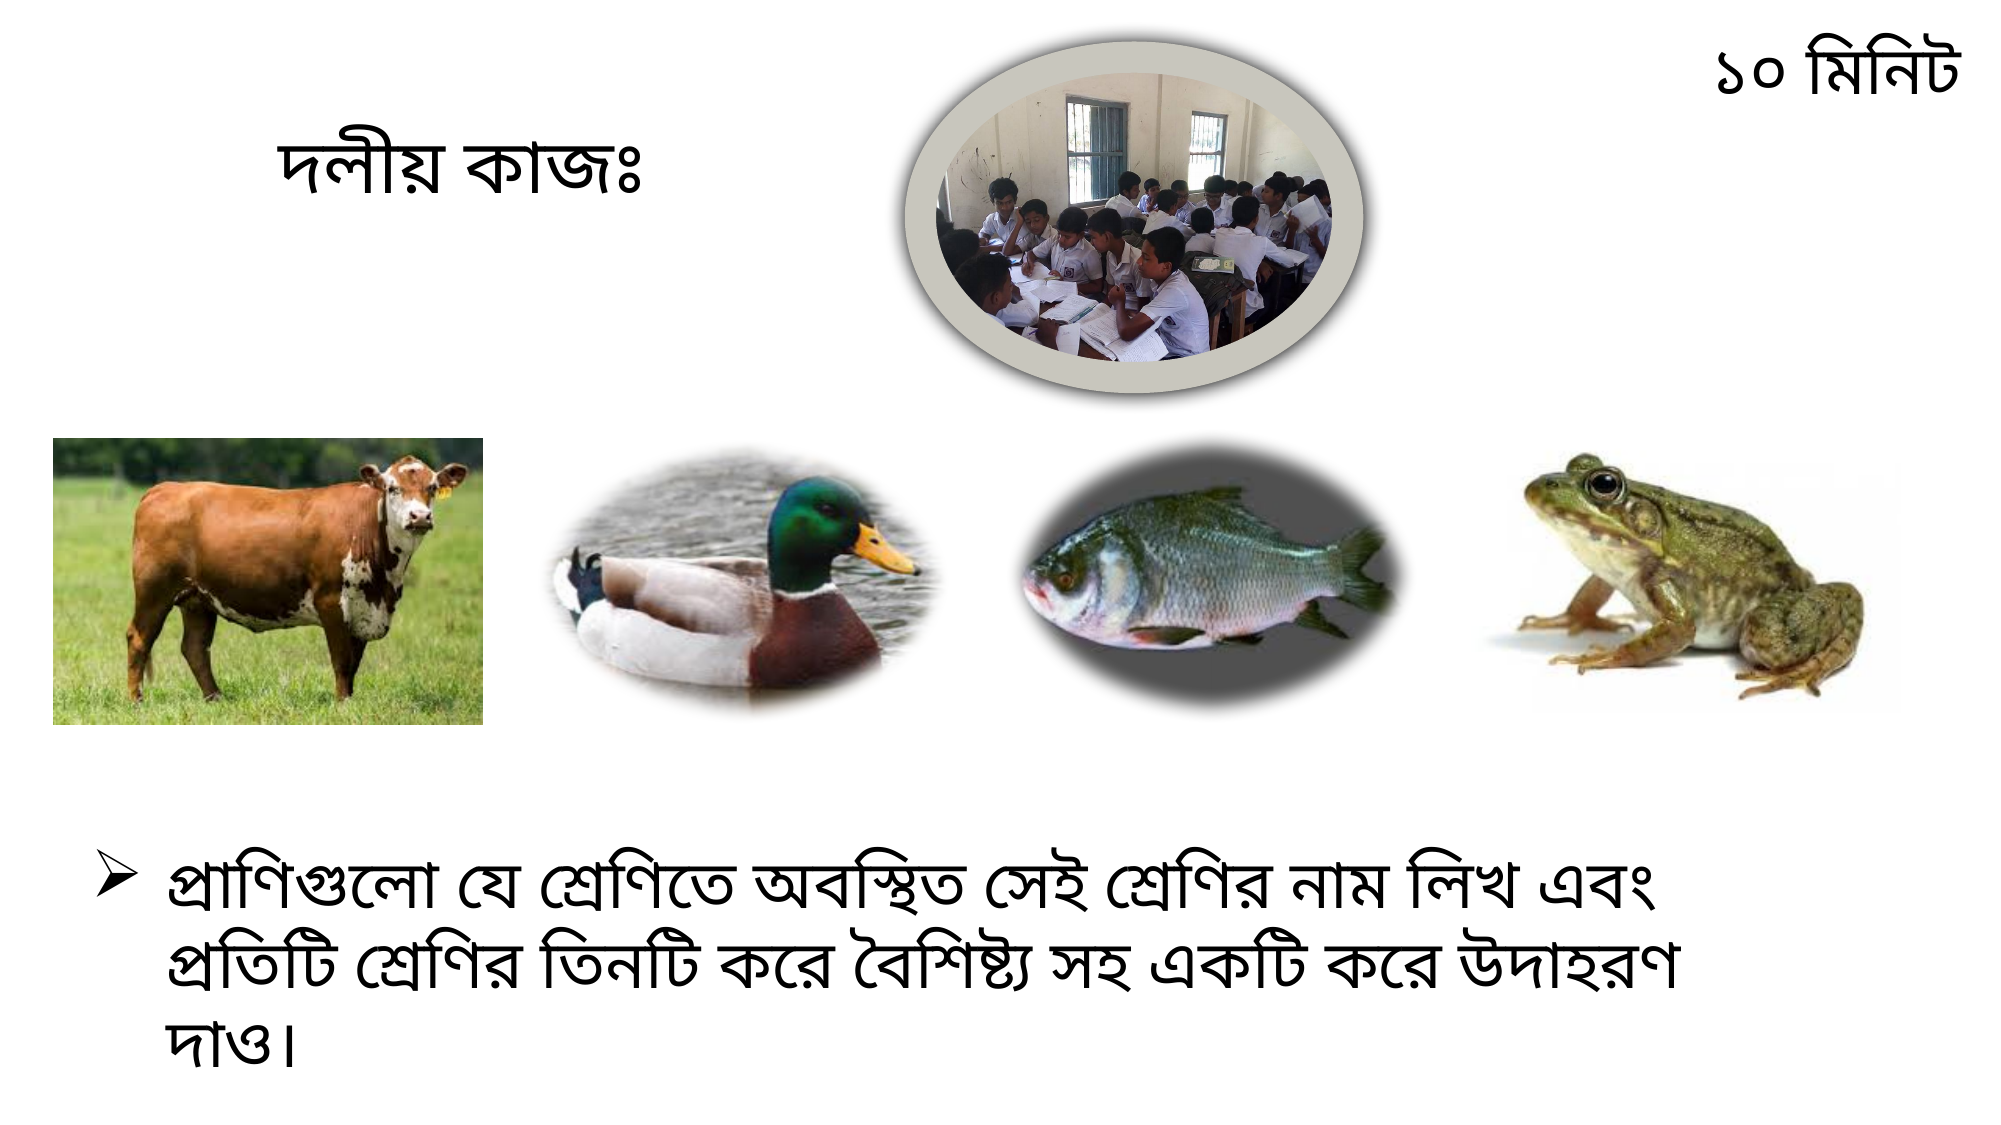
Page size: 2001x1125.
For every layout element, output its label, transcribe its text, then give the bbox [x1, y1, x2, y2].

text_box প্রাণিগুলো যে শ্রেণিতে অবস্থিত সেই শ্রেণির নাম লিখ এবং প্রতিটি শ্রেণির তিনটি করে বৈশিষ্ট্য সহ একটি করে উদাহরণ দাও। [77, 834, 1802, 1089]
picture [1471, 426, 1901, 713]
picture [534, 438, 952, 725]
picture [1003, 427, 1420, 725]
text_box দলীয় কাজঃ [263, 111, 703, 217]
picture [920, 57, 1348, 378]
picture [53, 438, 483, 725]
text_box ১০ মিনিট [1695, 20, 2000, 116]
